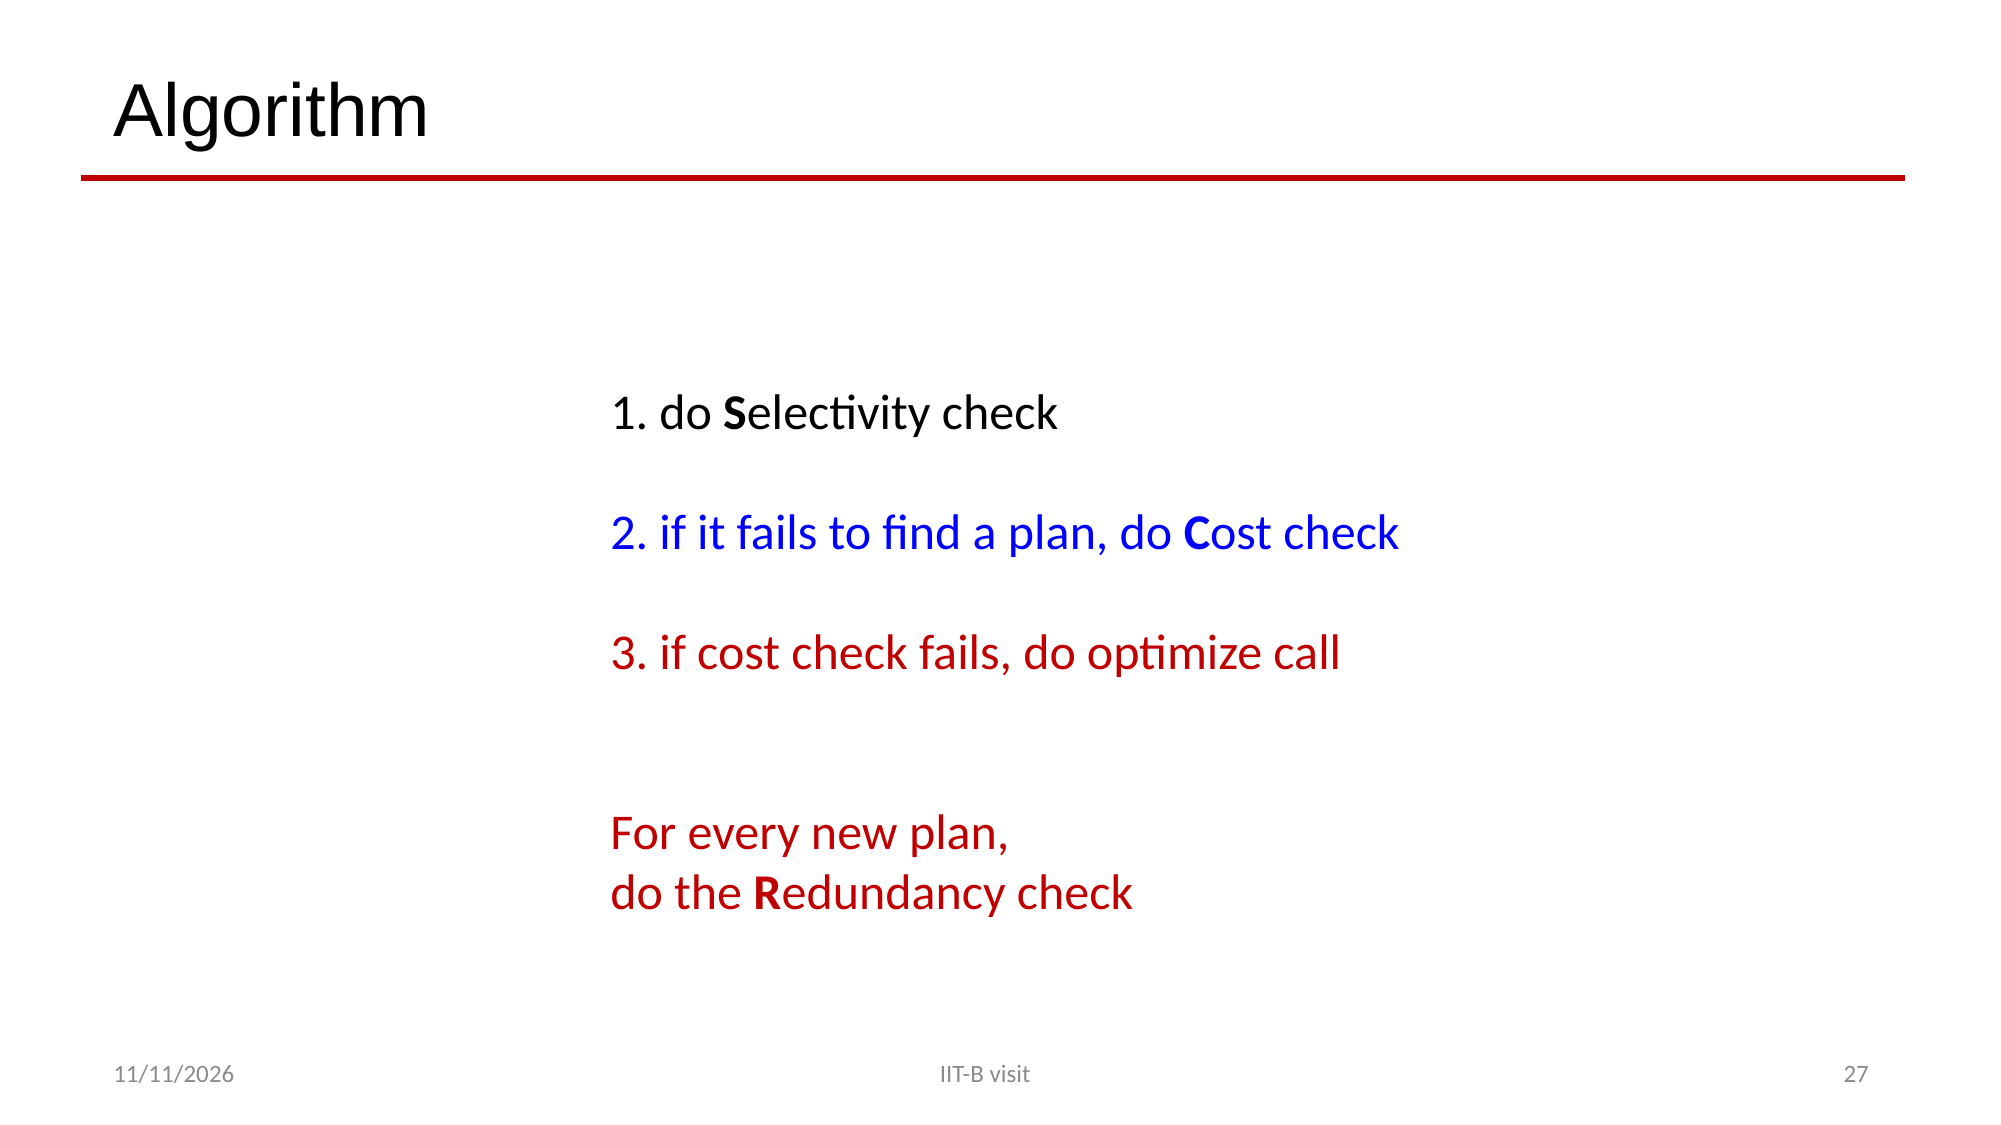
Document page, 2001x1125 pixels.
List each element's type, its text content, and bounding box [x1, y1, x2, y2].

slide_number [98, 1042, 549, 1103]
slide_number 27 [1434, 1042, 1885, 1103]
text_box 1. do Selectivity check 2. if it fails to find a plan, do Cost check 3. if cost check fails, do optimize call For every new plan, do the Redundancy check [595, 372, 1435, 928]
footer IIT-B visit [647, 1042, 1323, 1103]
title Algorithm [98, 59, 1880, 166]
